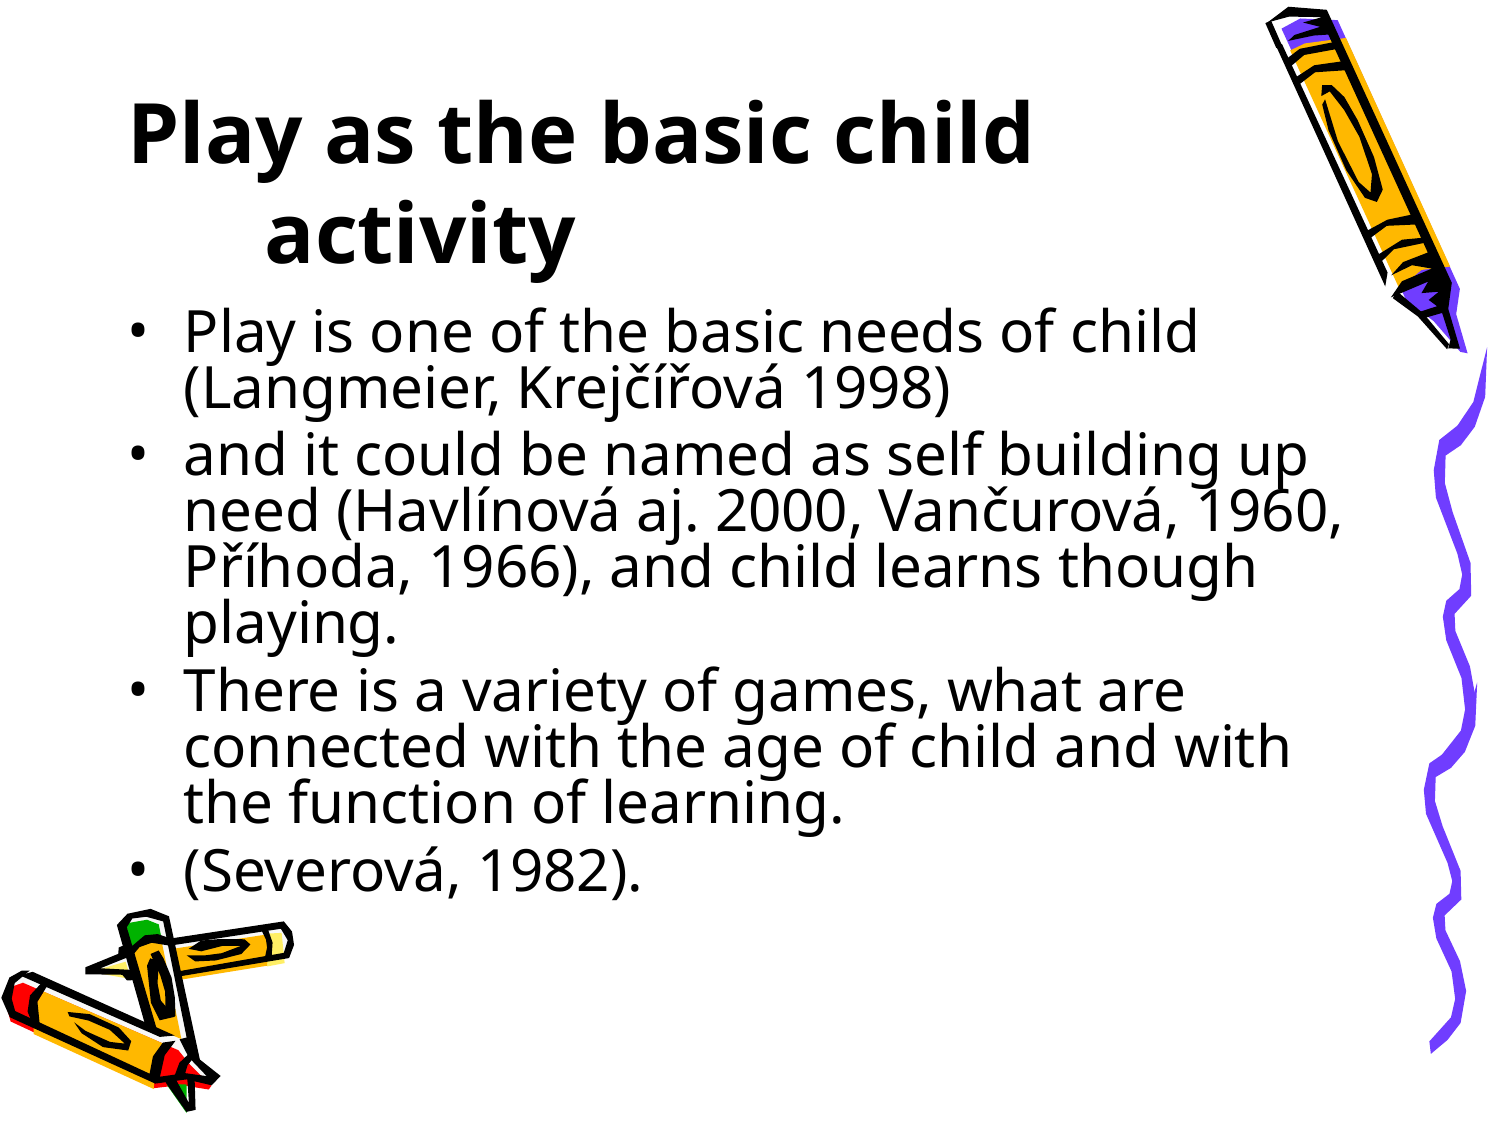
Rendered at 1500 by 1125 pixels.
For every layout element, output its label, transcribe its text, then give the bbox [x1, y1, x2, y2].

list Play is one of the basic needs of child (Langmeier, Krejčířová 1998) and it could be named as self building up need (Havlínová aj. 2000, Vančurová, 1960, Příhoda, 1966), and child learns though playing. There is a variety of games, what are connected with the age of child and with the function of learning. (Severová, 1982). [112, 299, 1375, 900]
title Play as the basic child activity [112, 24, 1240, 288]
